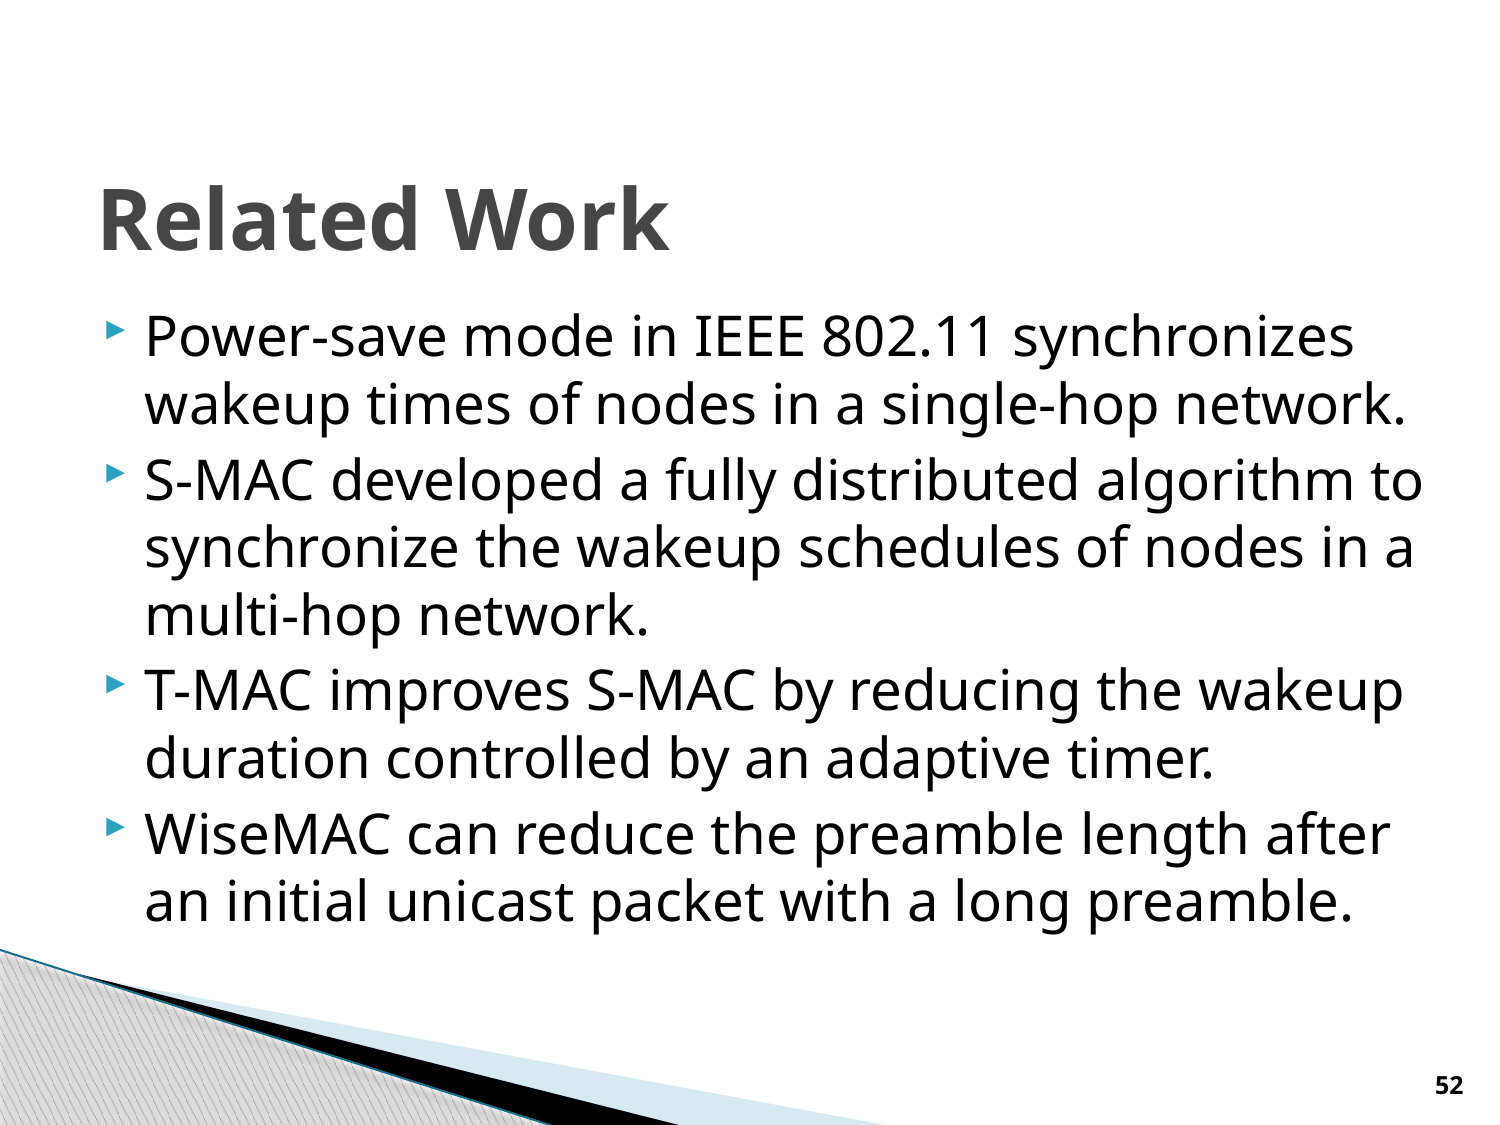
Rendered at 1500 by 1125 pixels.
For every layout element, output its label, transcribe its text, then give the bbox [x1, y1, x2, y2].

list Power-save mode in IEEE 802.11 synchronizes wakeup times of nodes in a single-hop network. S-MAC developed a fully distributed algorithm to synchronize the wakeup schedules of nodes in a multi-hop network. T-MAC improves S-MAC by reducing the wakeup duration controlled by an adaptive timer. WiseMAC can reduce the preamble length after an initial unicast packet with a long preamble. [70, 292, 1442, 1067]
slide_number 52 [1406, 1042, 1479, 1112]
title Related Work [82, 128, 1432, 304]
